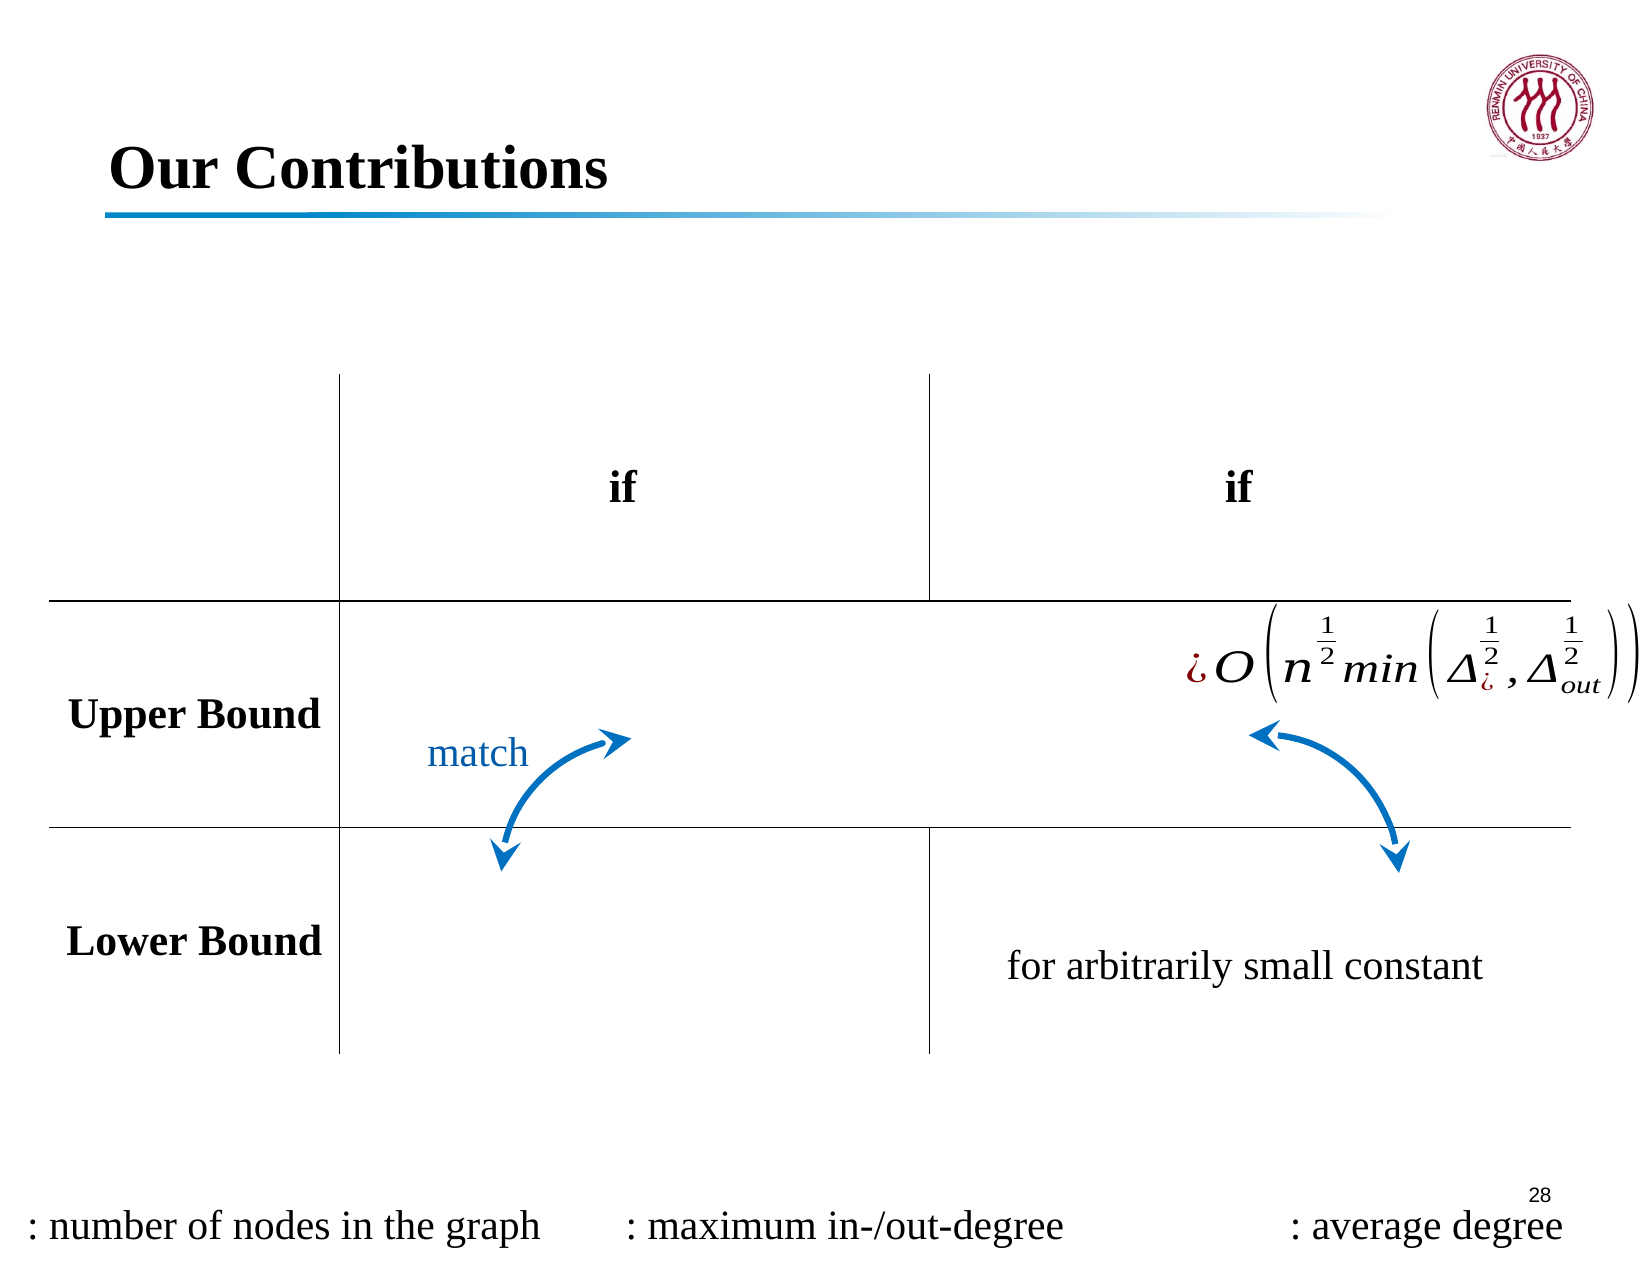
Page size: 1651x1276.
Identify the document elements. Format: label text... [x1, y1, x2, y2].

text_box Our Contributions [92, 117, 1569, 211]
text_box match [391, 717, 566, 783]
picture [1485, 53, 1595, 162]
text_box [492, 731, 645, 876]
text_box [1248, 724, 1408, 878]
text_box [102, 211, 1406, 221]
